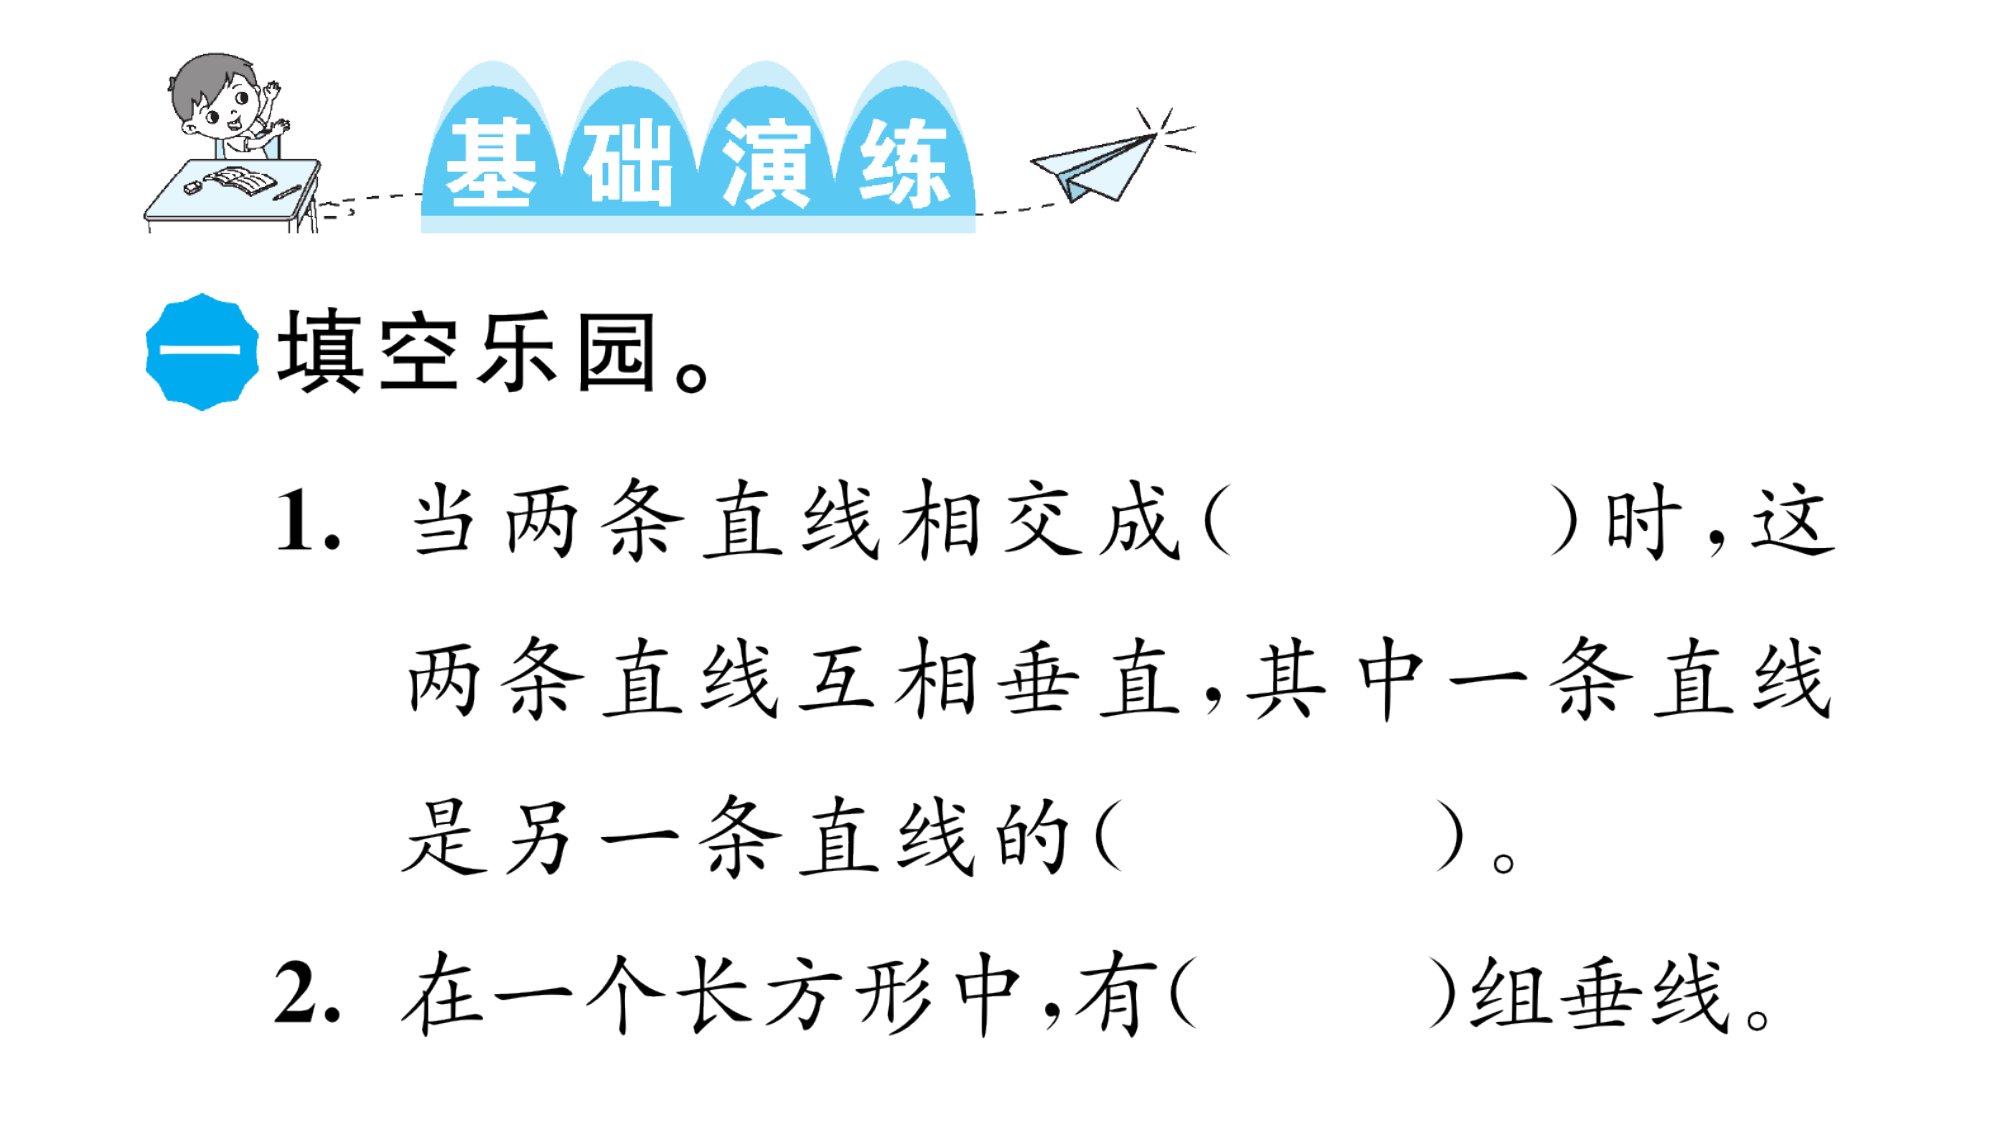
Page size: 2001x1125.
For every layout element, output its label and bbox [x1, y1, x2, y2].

picture [137, 36, 1863, 1079]
